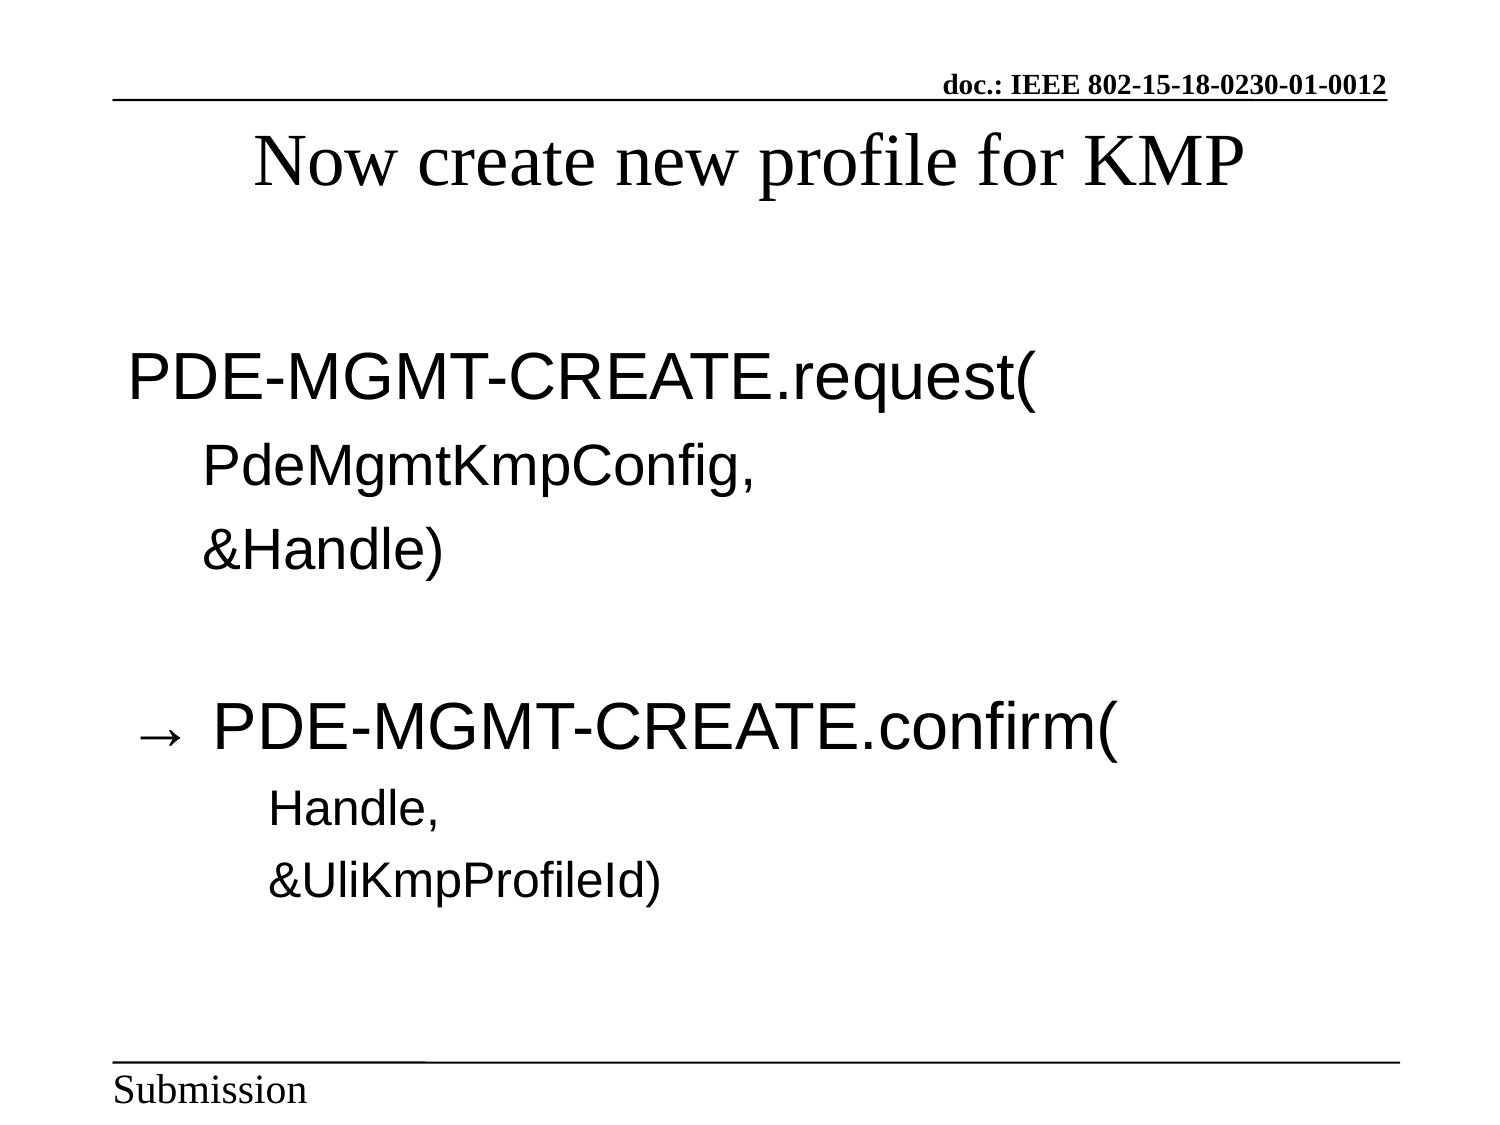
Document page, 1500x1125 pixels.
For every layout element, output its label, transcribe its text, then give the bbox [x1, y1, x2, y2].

text_box PDE-MGMT-CREATE.request( PdeMgmtKmpConfig, &Handle) → PDE-MGMT-CREATE.confirm( Handle, &UliKmpProfileId) [112, 324, 1388, 1055]
text_box Now create new profile for KMP [112, 102, 1388, 298]
